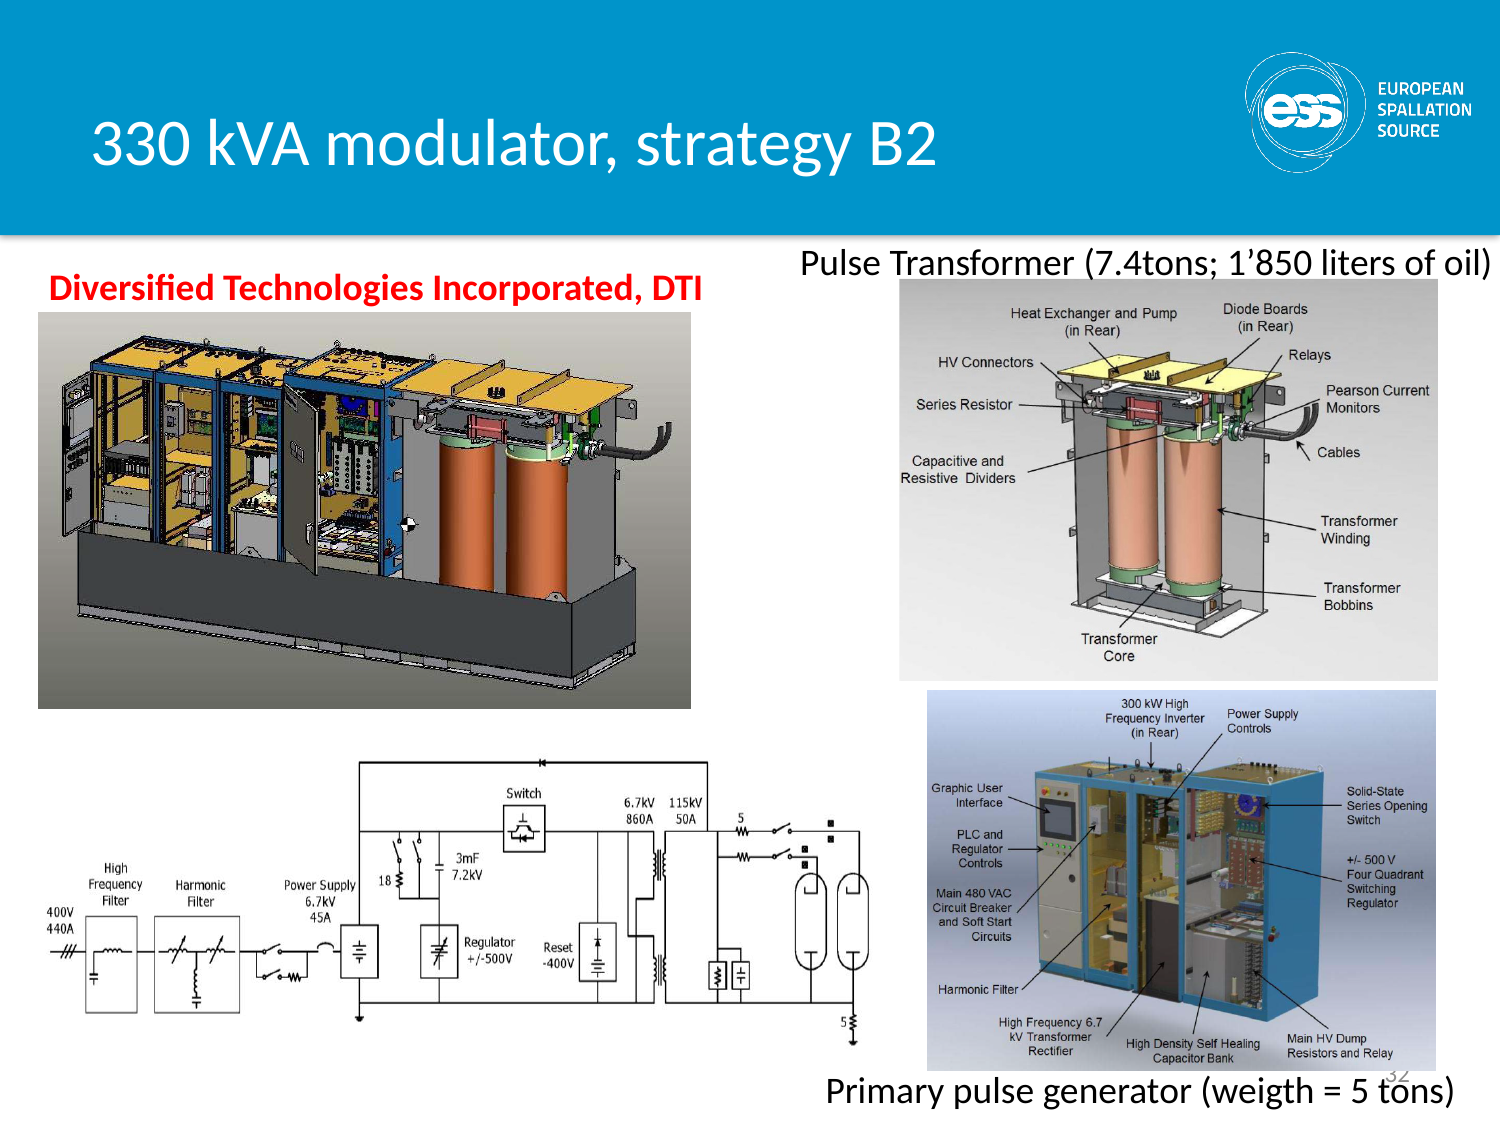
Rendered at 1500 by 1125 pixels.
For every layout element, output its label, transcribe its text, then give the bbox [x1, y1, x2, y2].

picture [1422, 125, 1428, 134]
picture [1436, 104, 1444, 115]
picture [1398, 109, 1406, 115]
text_box Primary pulse generator (weigth = 5 tons) [810, 1058, 1483, 1119]
picture [1432, 125, 1438, 136]
picture [1379, 83, 1385, 94]
text_box Pulse Transformer (7.4tons; 1’850 liters of oil) [785, 230, 1500, 290]
picture [1423, 83, 1430, 94]
picture [1389, 104, 1393, 115]
picture [1443, 86, 1450, 93]
picture [899, 278, 1439, 681]
text_box Diversified Technologies Incorporated, DTI [33, 255, 730, 315]
picture [1264, 94, 1342, 127]
picture [1400, 83, 1407, 94]
picture [926, 690, 1436, 1071]
picture [1409, 104, 1415, 115]
picture [1454, 83, 1458, 94]
picture [1418, 104, 1423, 115]
title 330 kVA modulator, strategy B2 [75, 45, 1247, 233]
picture [38, 312, 692, 709]
picture [29, 739, 876, 1059]
